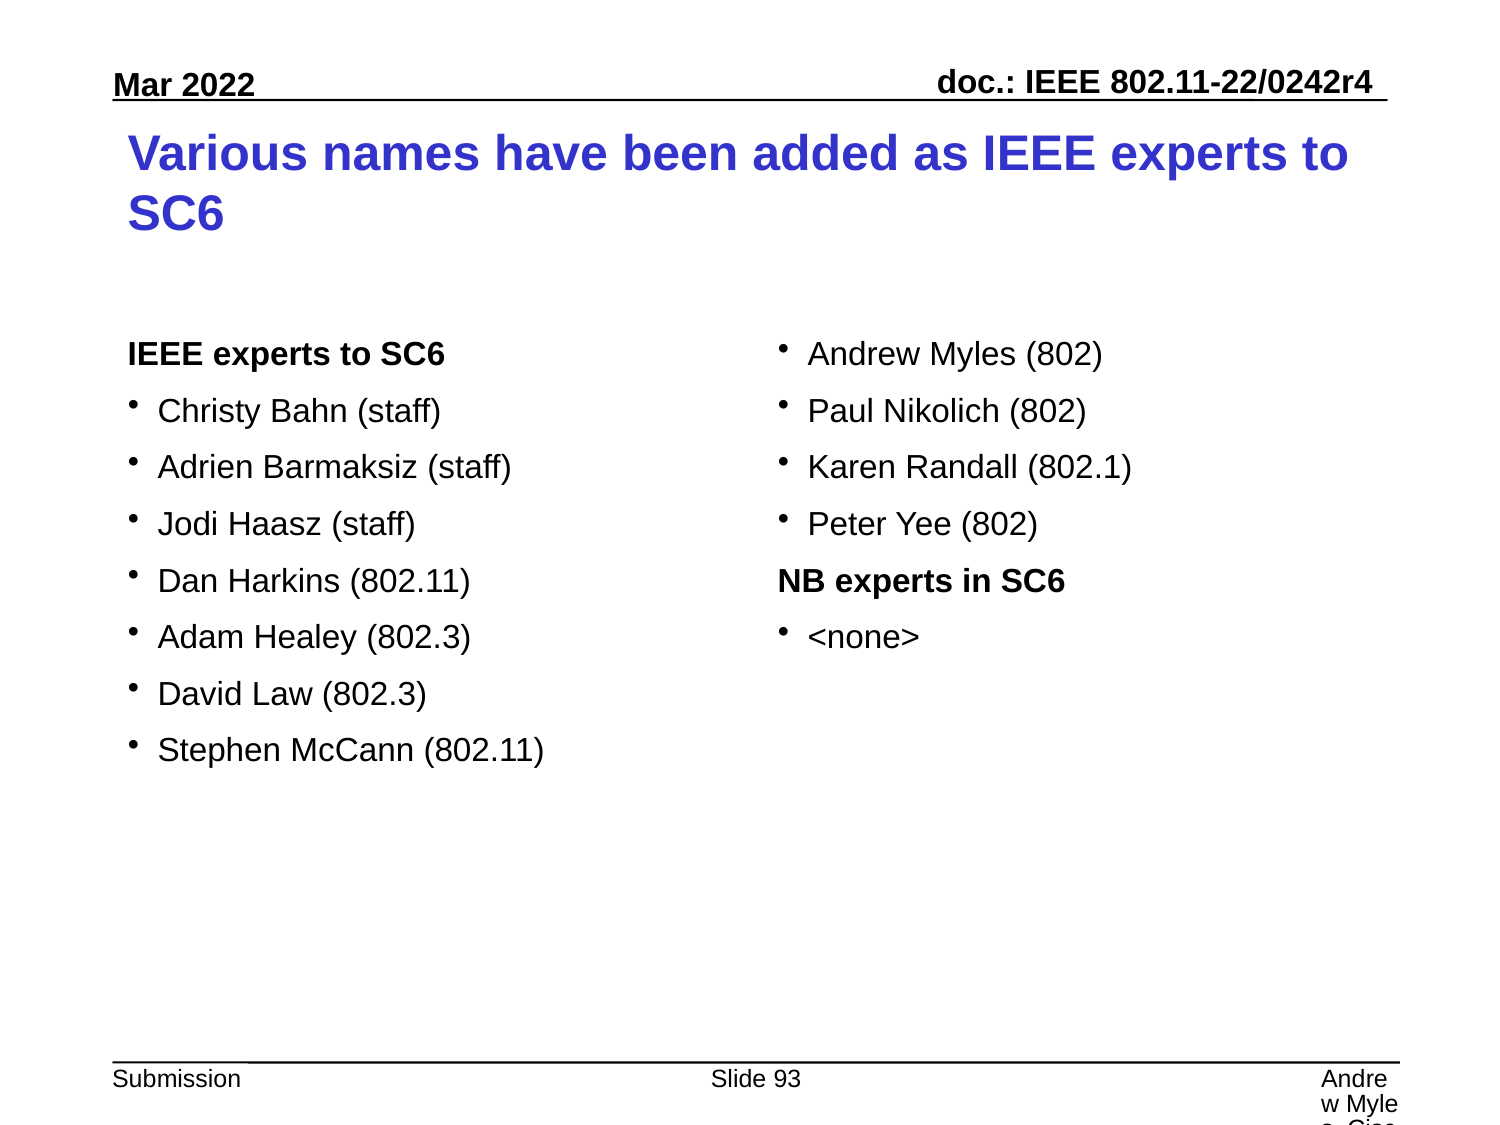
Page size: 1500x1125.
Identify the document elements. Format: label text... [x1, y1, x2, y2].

slide_number Slide 93 [709, 1061, 803, 1093]
list Andrew Myles (802) Paul Nikolich (802) Karen Randall (802.1) Peter Yee (802) NB experts in SC6 <none> [762, 324, 1388, 1000]
footer Andrew Myles, Cisco [1320, 1061, 1402, 1093]
list IEEE experts to SC6 Christy Bahn (staff) Adrien Barmaksiz (staff) Jodi Haasz (staff) Dan Harkins (802.11) Adam Healey (802.3) David Law (802.3) Stephen McCann (802.11) [112, 324, 738, 1000]
title Various names have been added as IEEE experts to SC6 [112, 112, 1388, 288]
